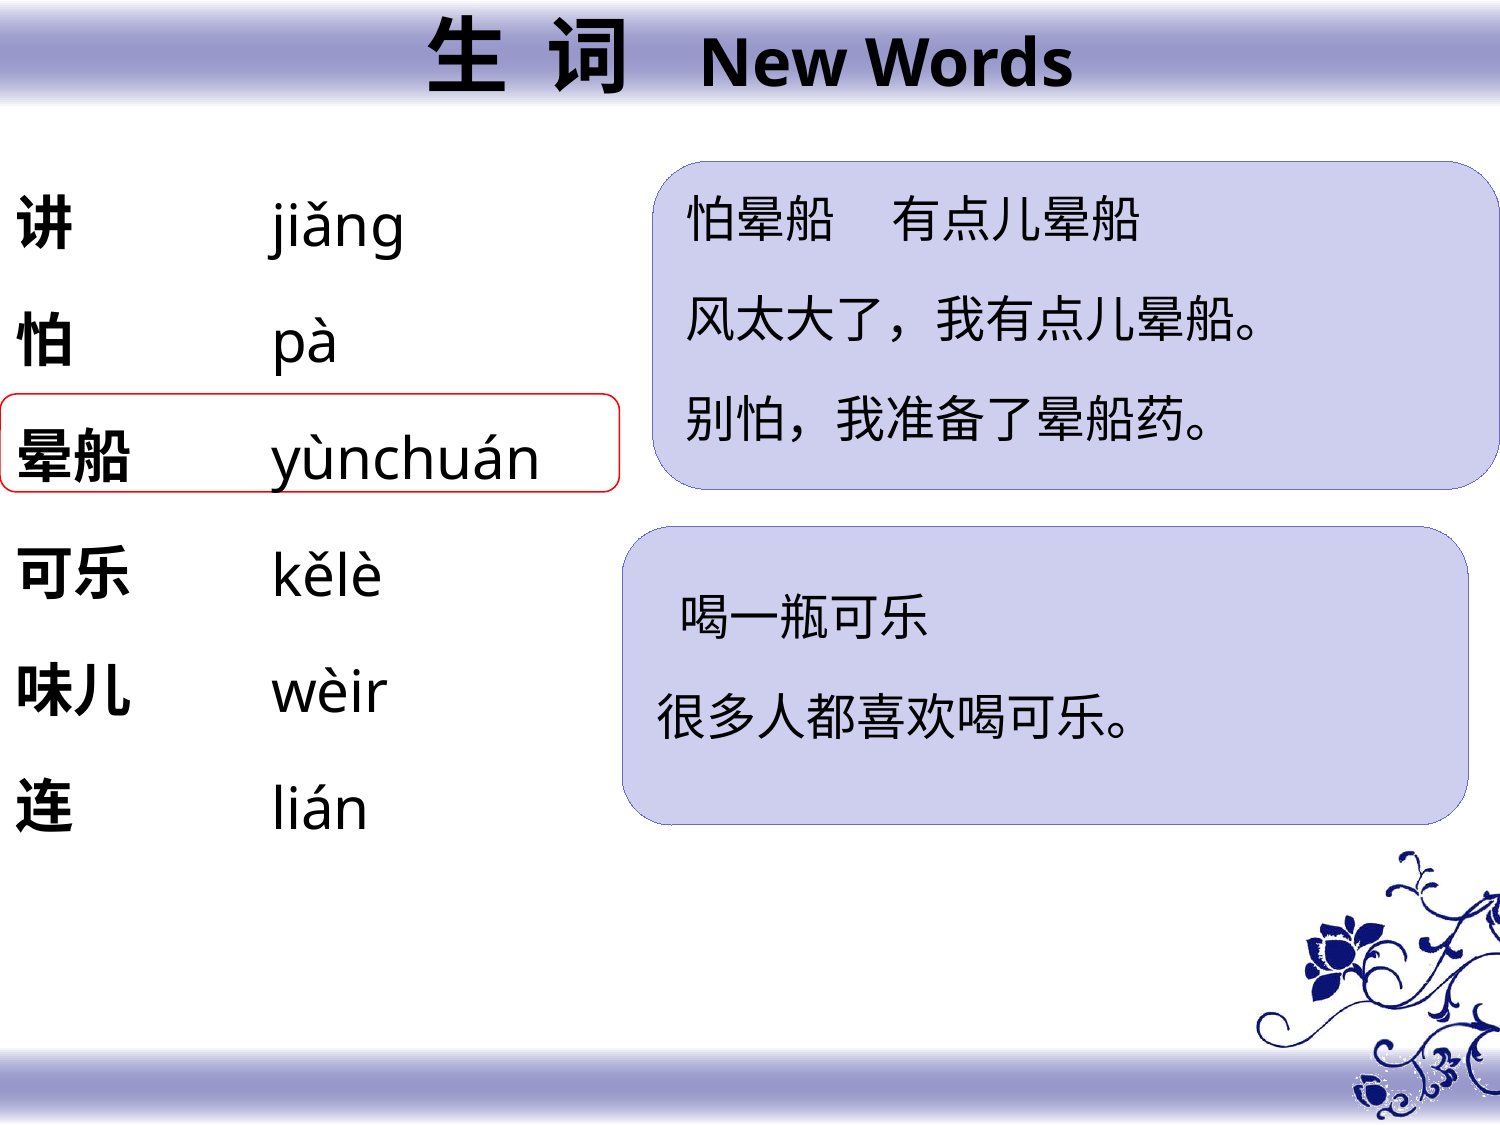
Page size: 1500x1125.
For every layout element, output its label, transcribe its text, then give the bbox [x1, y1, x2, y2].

text_box [796, 169, 1500, 490]
text_box [622, 526, 1459, 815]
picture [1245, 840, 1500, 1125]
text_box 怕晕船 有点儿晕船 风太大了，我有点儿晕船。 别怕，我准备了晕船药。 [796, 149, 1474, 443]
text_box jiǎng pà yùnchuán kělè wèir lián [256, 145, 796, 999]
text_box 生 词 New Words [0, 3, 1500, 103]
text_box 喝一瓶可乐 很多人都喜欢喝可乐。 [641, 547, 1474, 981]
text_box 讲 怕 晕船 可乐 味儿 连 [0, 143, 312, 997]
